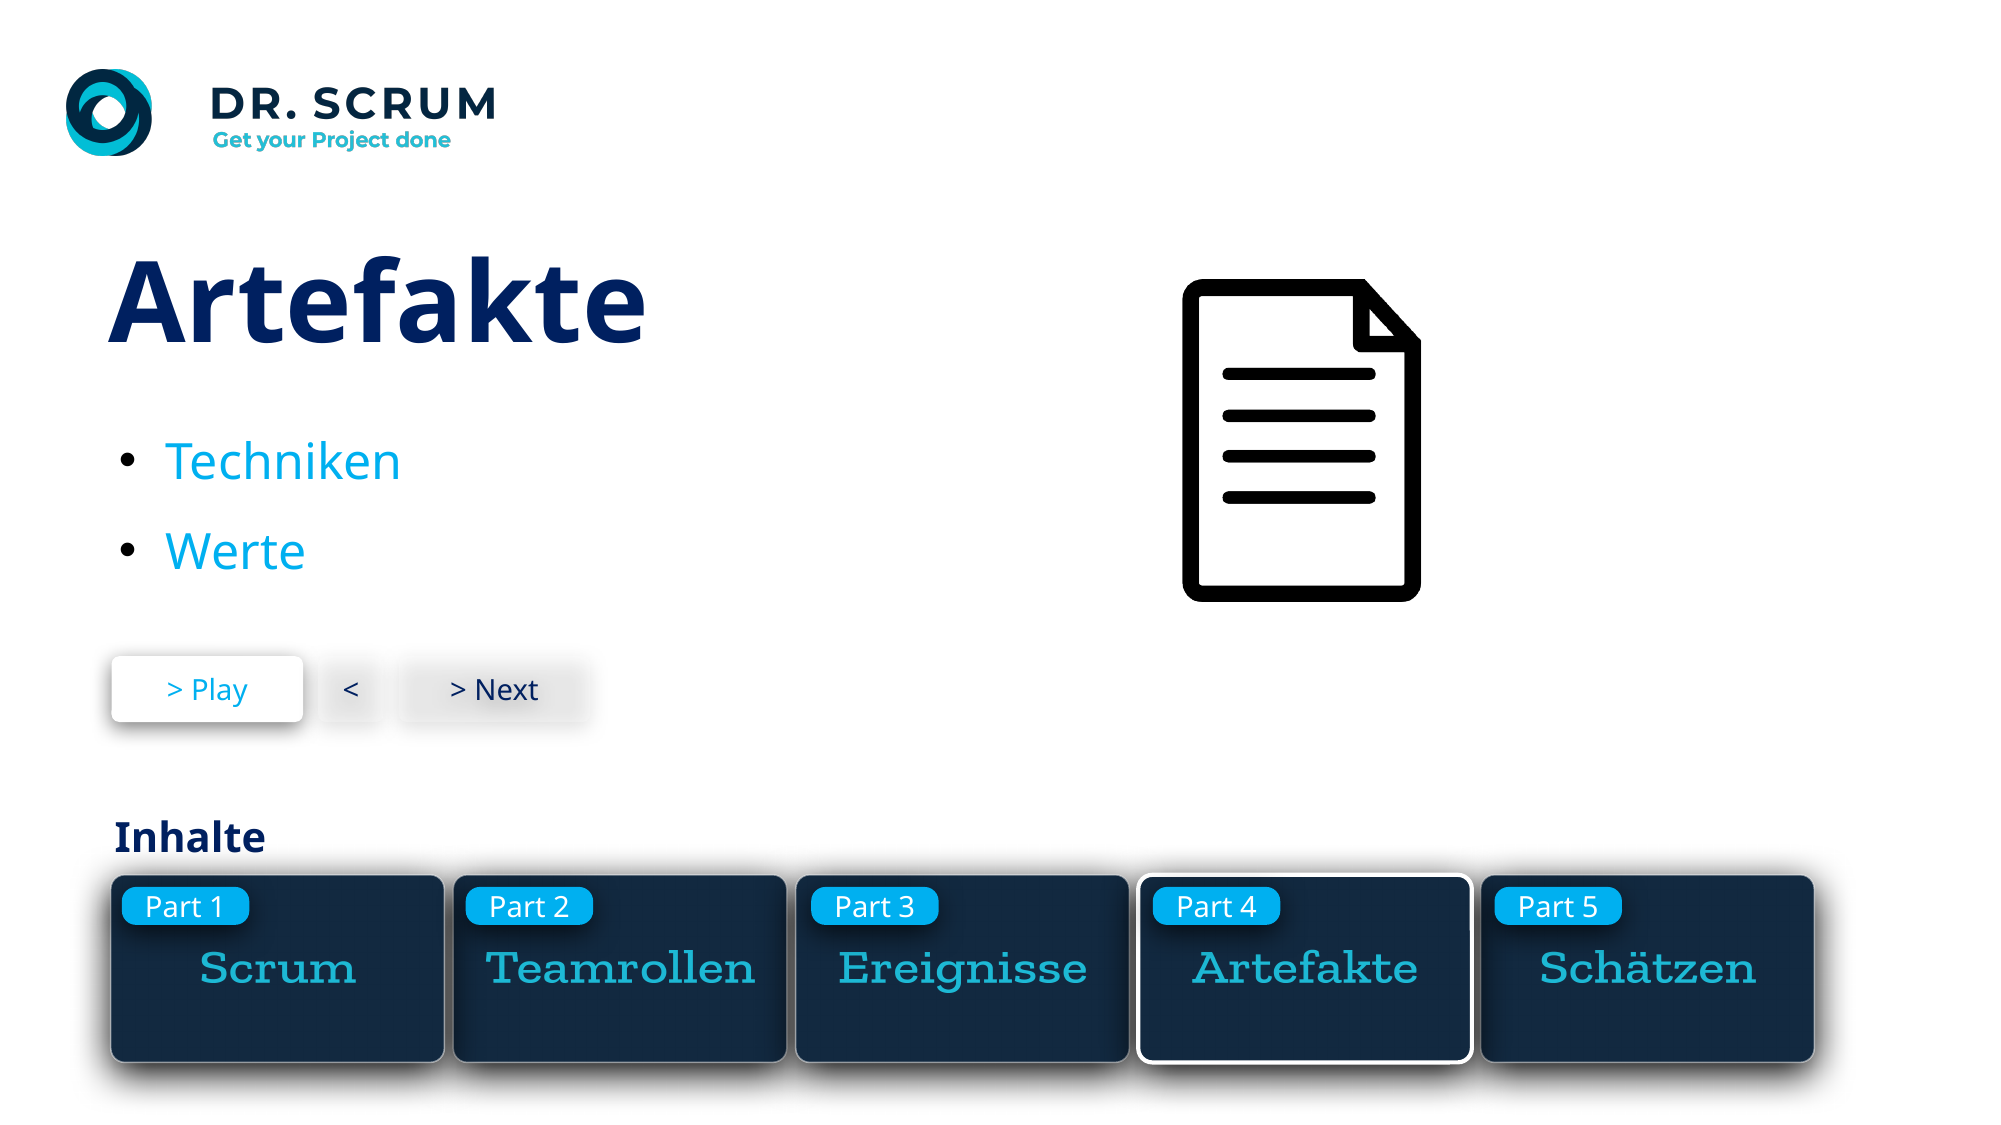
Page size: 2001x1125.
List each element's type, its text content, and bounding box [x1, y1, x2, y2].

text_box > Play [111, 656, 304, 723]
text_box Techniken Werte [118, 399, 1007, 670]
text_box Artefakte [108, 255, 873, 364]
picture [0, 0, 2000, 1125]
text_box < [318, 670, 384, 723]
text_box > Next [398, 670, 591, 723]
